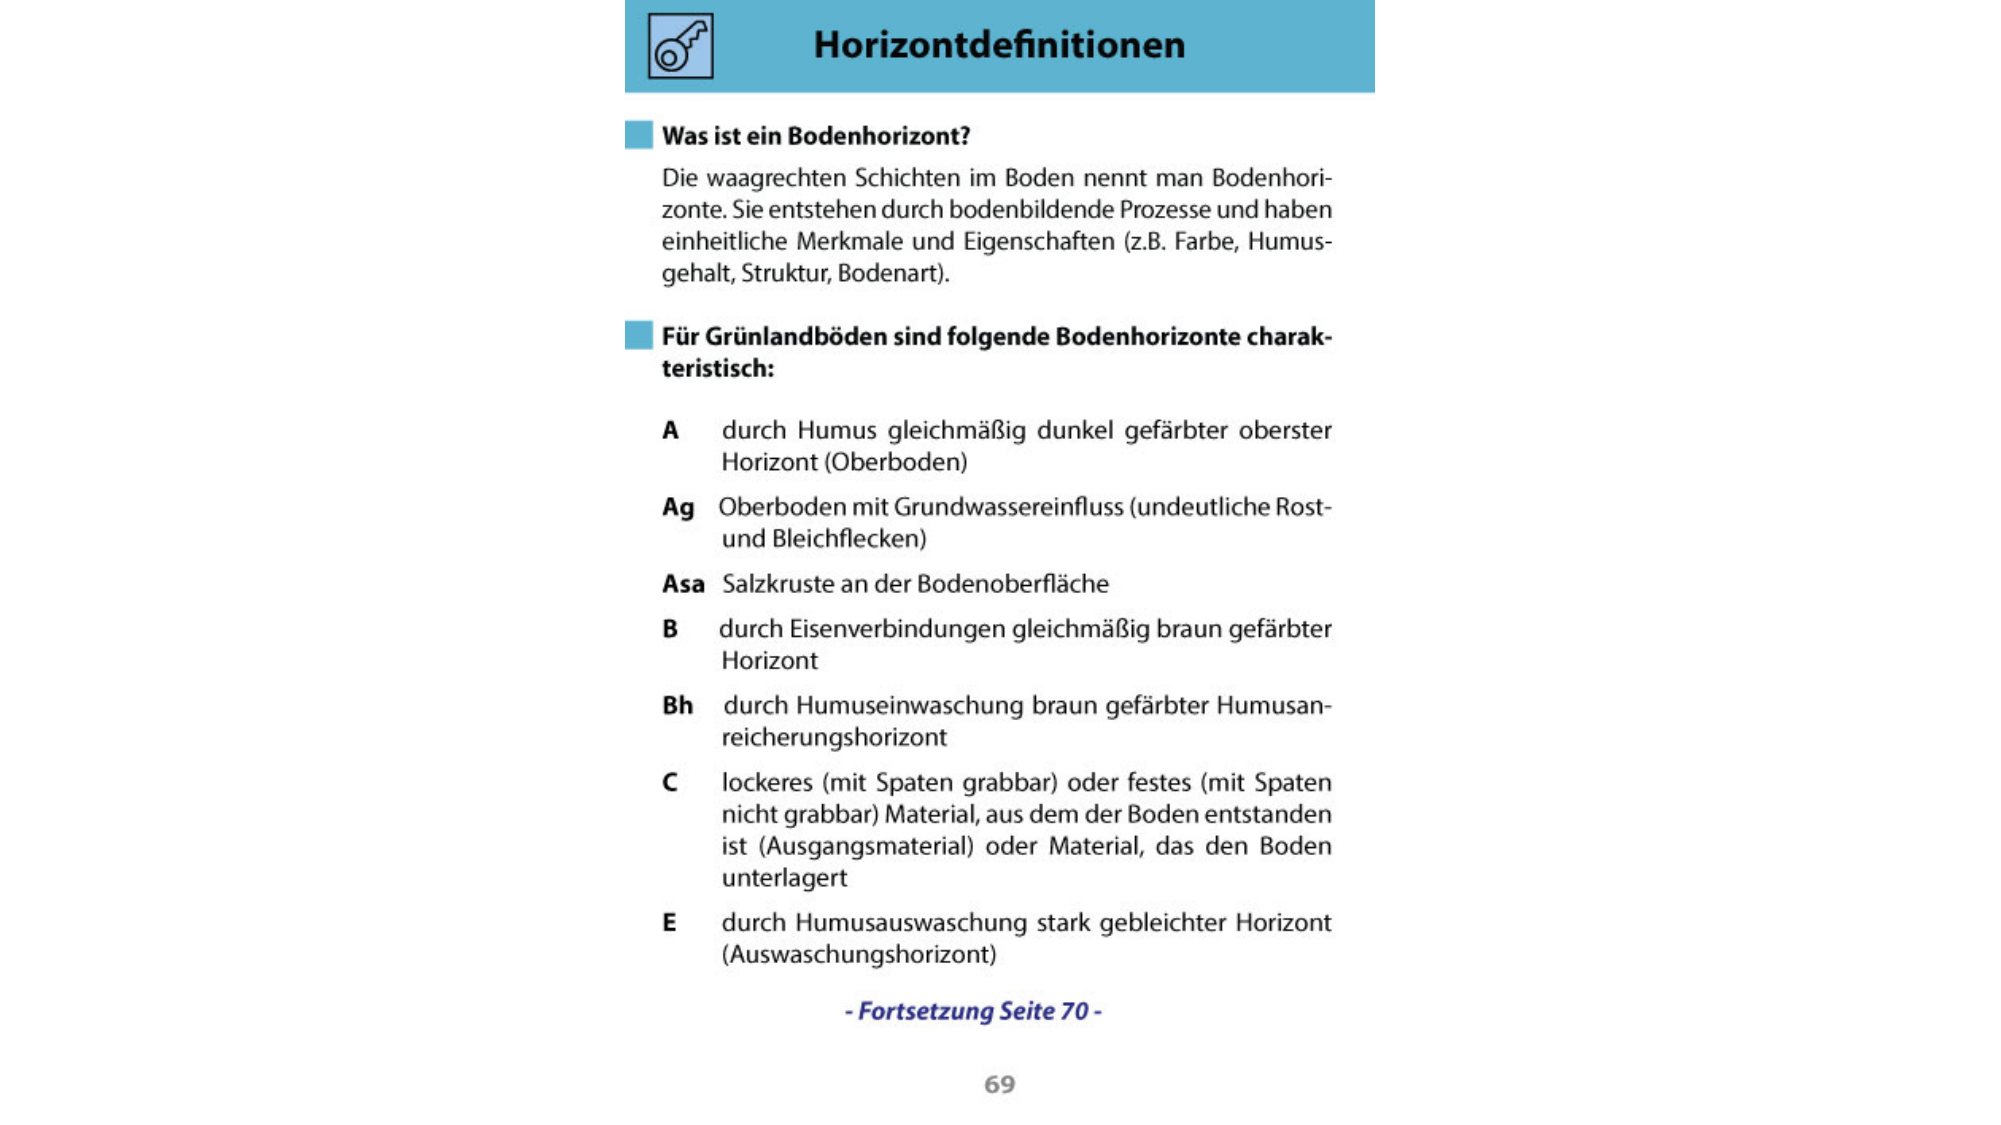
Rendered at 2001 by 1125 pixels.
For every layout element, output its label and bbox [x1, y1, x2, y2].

picture [625, 0, 1375, 1125]
